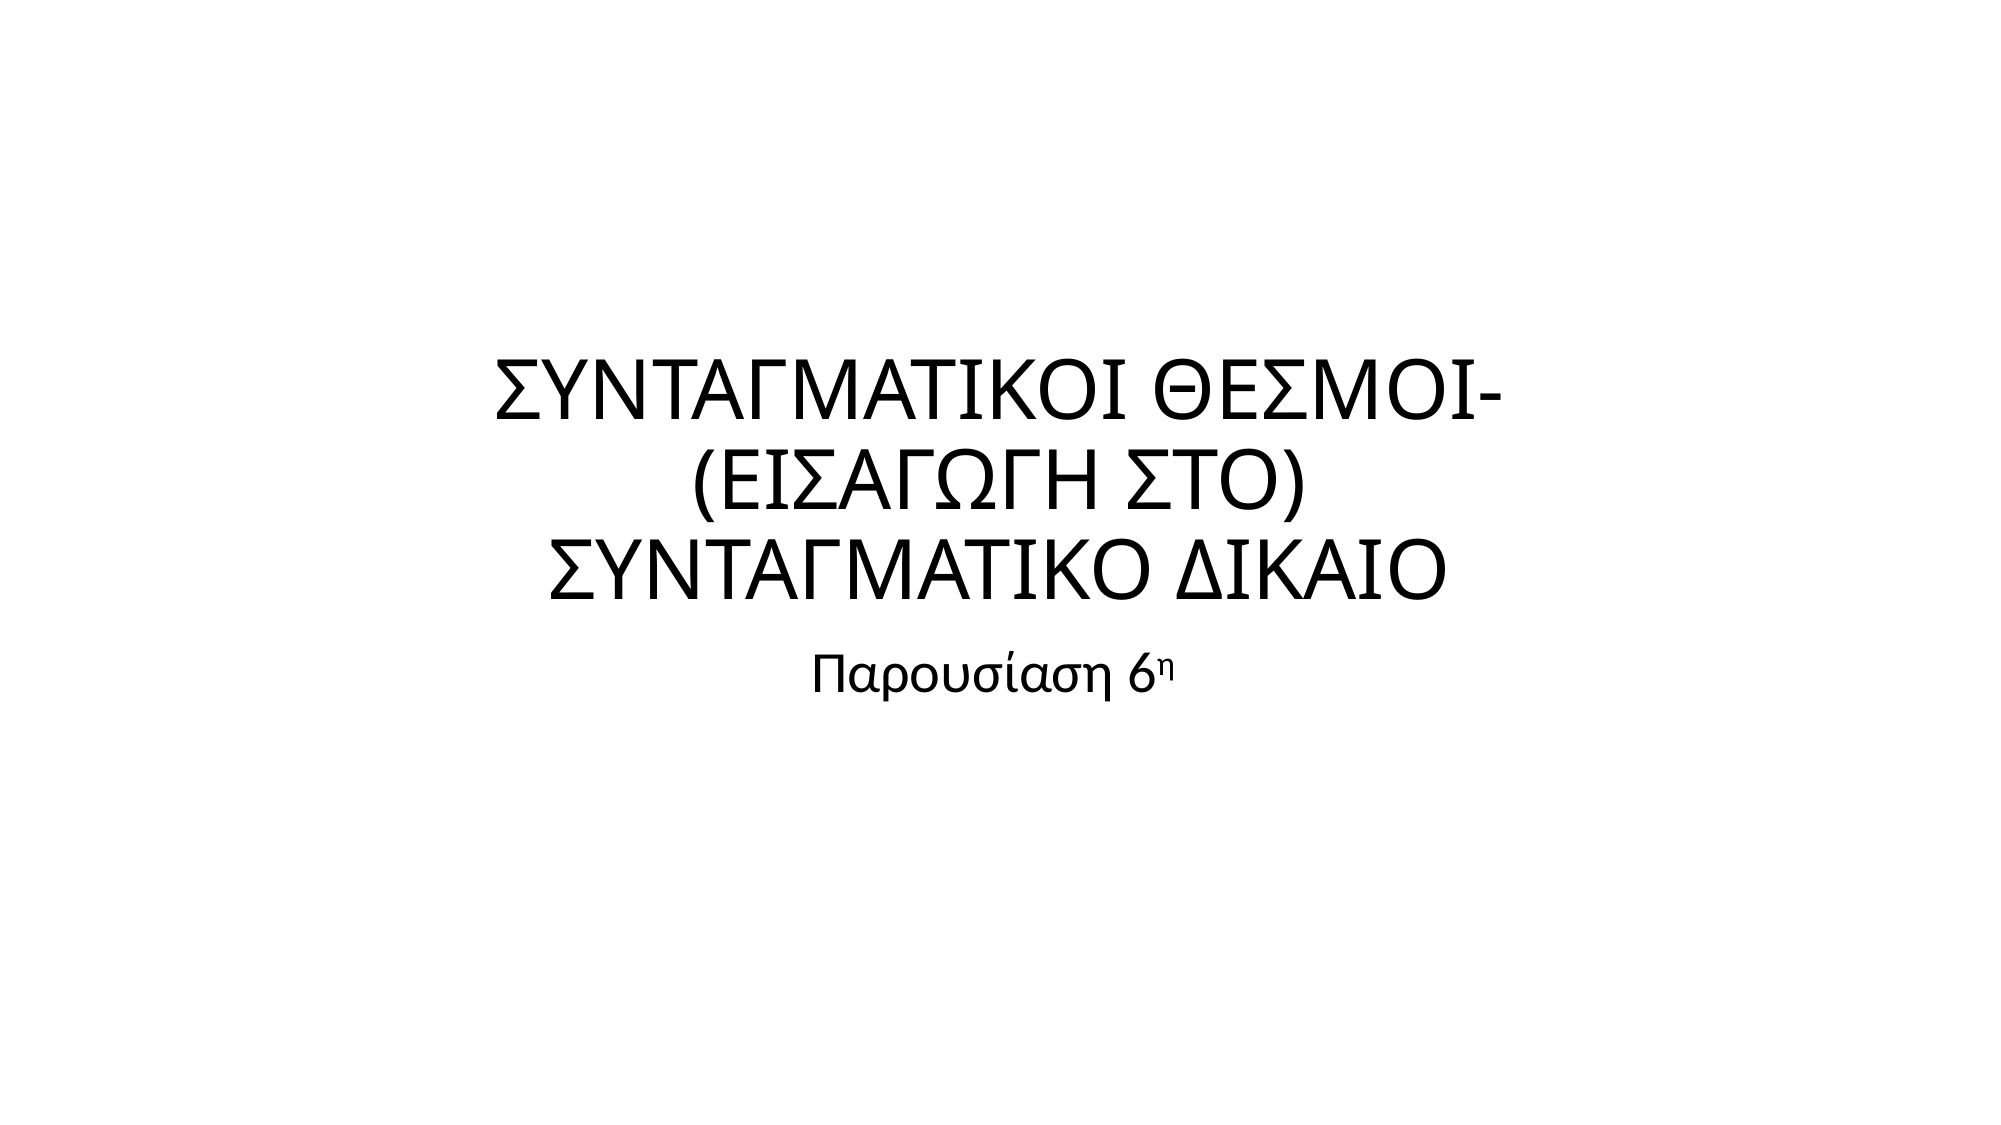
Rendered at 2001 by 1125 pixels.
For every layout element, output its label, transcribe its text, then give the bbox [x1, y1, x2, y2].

subtitle Παρουσίαση 6η [460, 634, 1539, 863]
title ΣΥΝΤΑΓΜΑΤΙΚΟΙ ΘΕΣΜΟΙ- (ΕΙΣΑΓΩΓΗ ΣΤΟ) ΣΥΝΤΑΓΜΑΤΙΚΟ ΔΙΚΑΙΟ [386, 144, 1613, 625]
